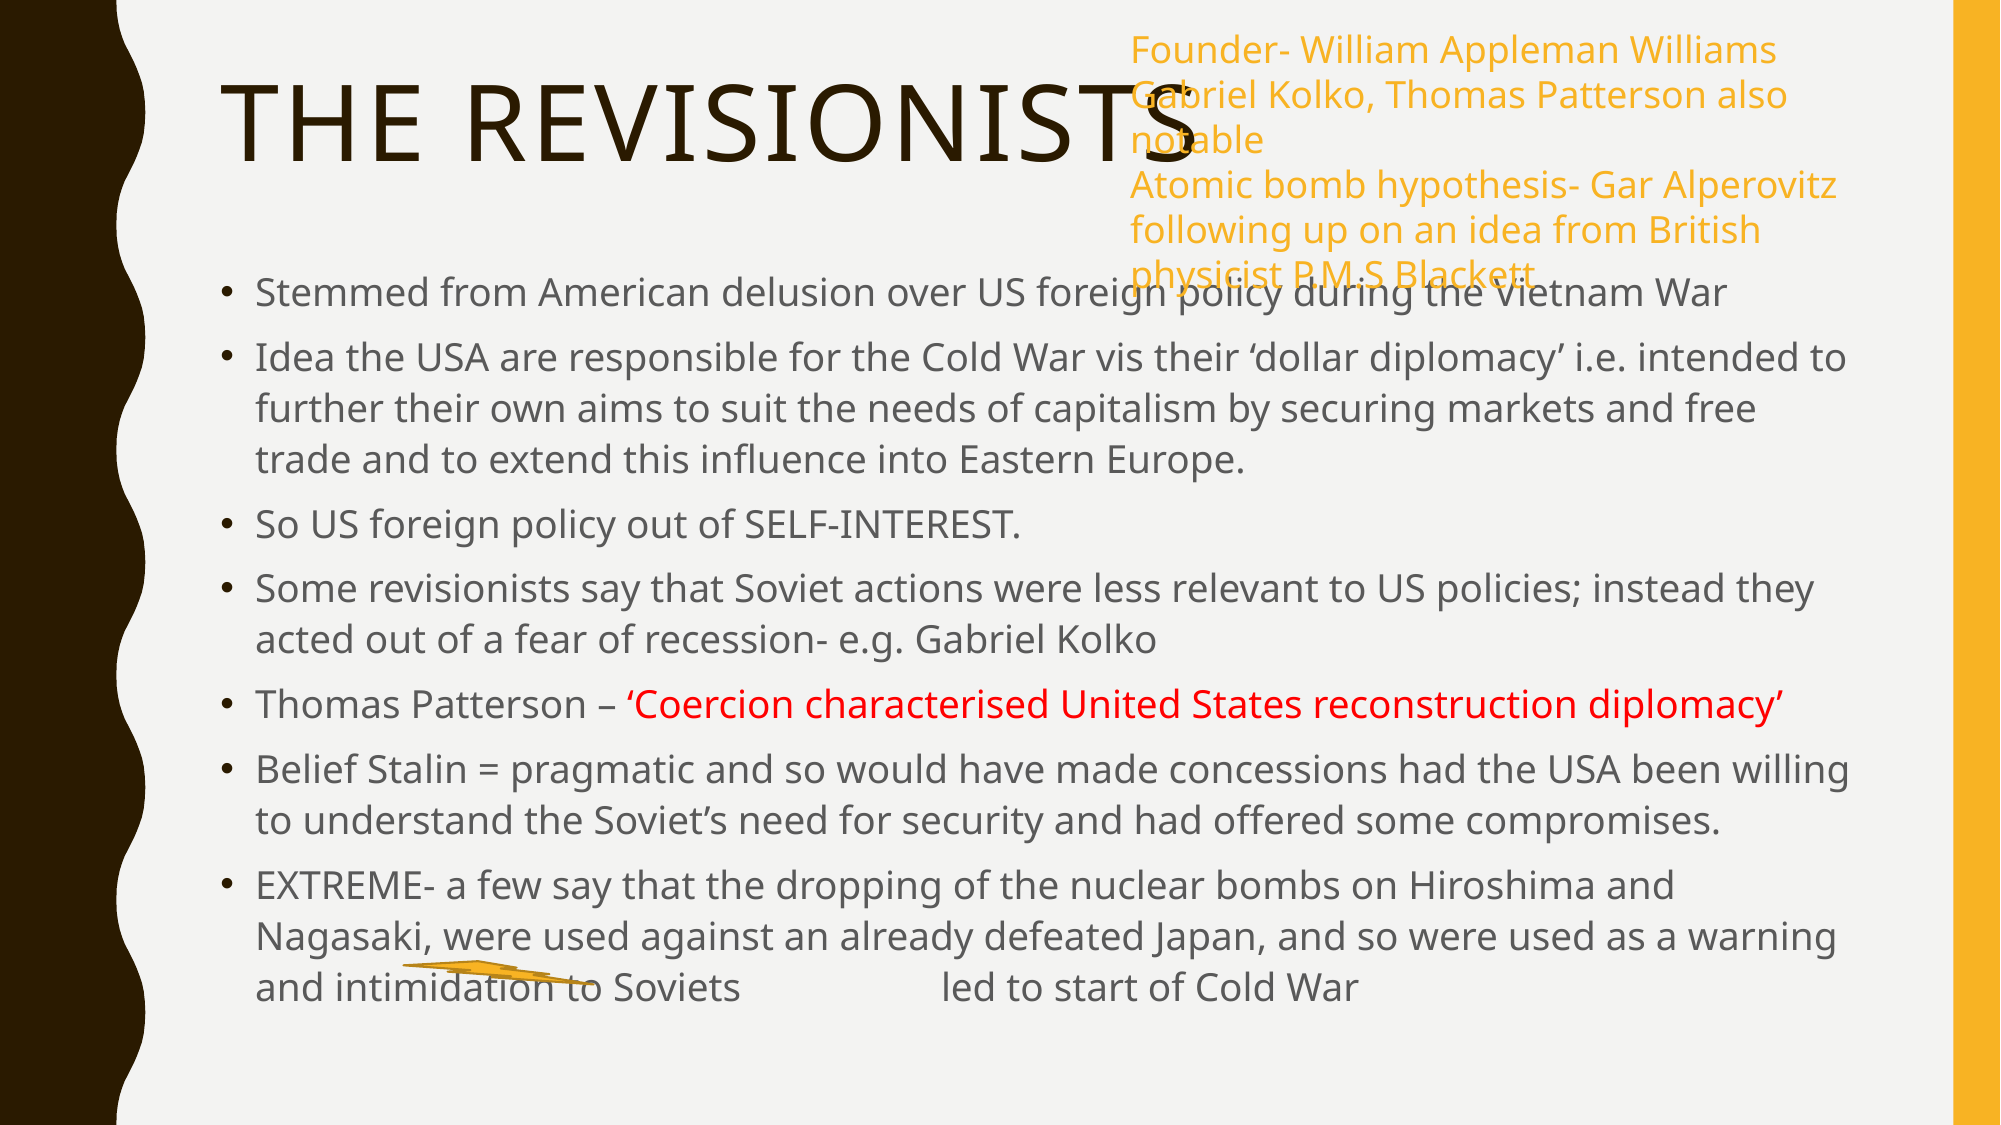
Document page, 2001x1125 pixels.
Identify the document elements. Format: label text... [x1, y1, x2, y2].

text_box Founder- William Appleman Williams Gabriel Kolko, Thomas Patterson also notable Atomic bomb hypothesis- Gar Alperovitz following up on an idea from British physicist P.M.S Blackett [1115, 18, 1936, 304]
text_box [402, 960, 595, 986]
title The Revisionists [205, 62, 1115, 255]
list Stemmed from American delusion over US foreign policy during the Vietnam War Idea the USA are responsible for the Cold War vis their ‘dollar diplomacy’ i.e. intended to further their own aims to suit the needs of capitalism by securing markets and free trade and to extend this influence into Eastern Europe. So US foreign policy out of SELF-INTEREST. Some revisionists say that Soviet actions were less relevant to US policies; instead they acted out of a fear of recession- e.g. Gabriel Kolko Thomas Patterson – ‘Coercion characterised United States reconstruction diplomacy’ Belief Stalin = pragmatic and so would have made concessions had the USA been willing to understand the Soviet’s need for security and had offered some compromises. EXTREME- a few say that the dropping of the nuclear bombs on Hiroshima and Nagasaki, were used against an already defeated Japan, and so were used as a warning and intimidation to Soviets led to start of Cold War [205, 255, 1875, 1069]
